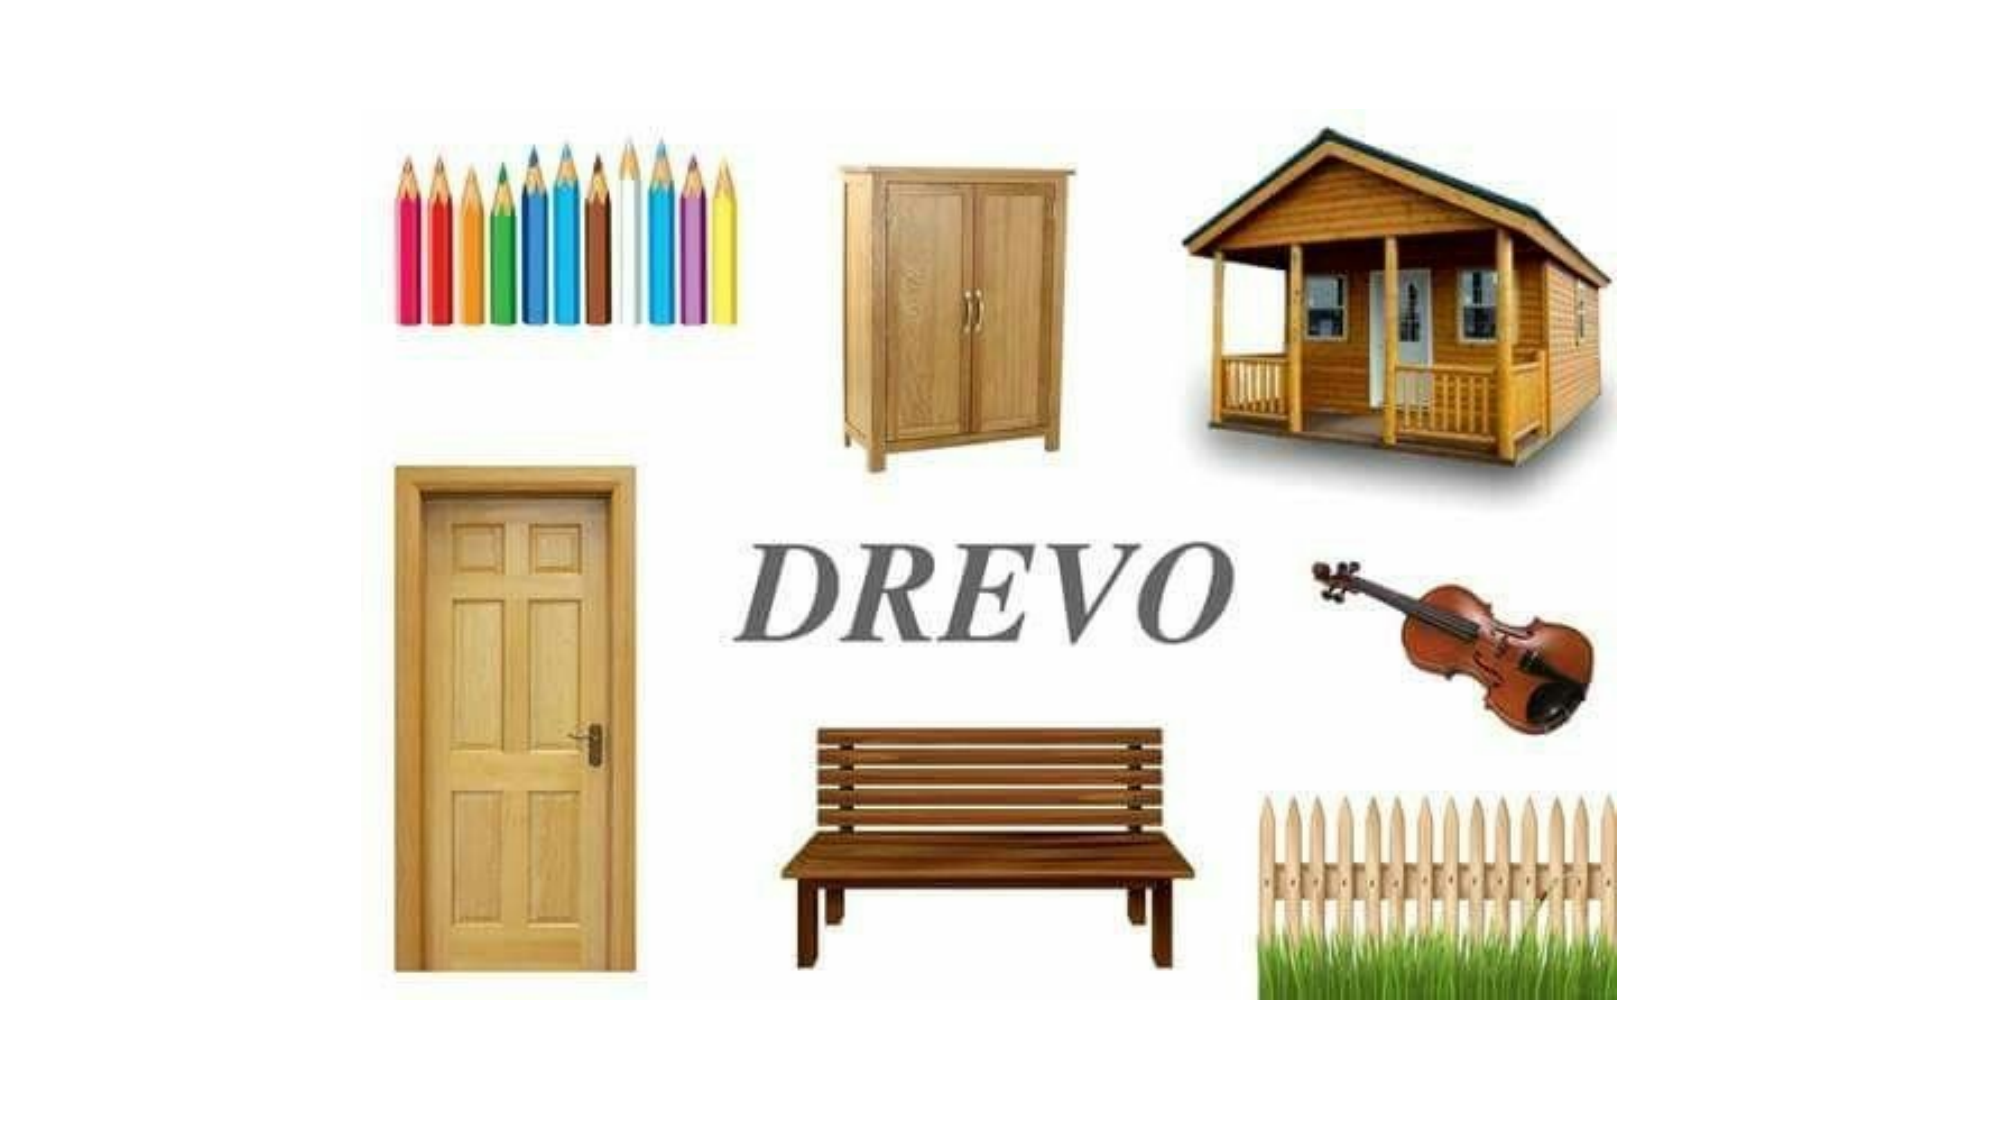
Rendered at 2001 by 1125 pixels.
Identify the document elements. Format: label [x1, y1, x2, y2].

picture [361, 109, 1617, 1000]
